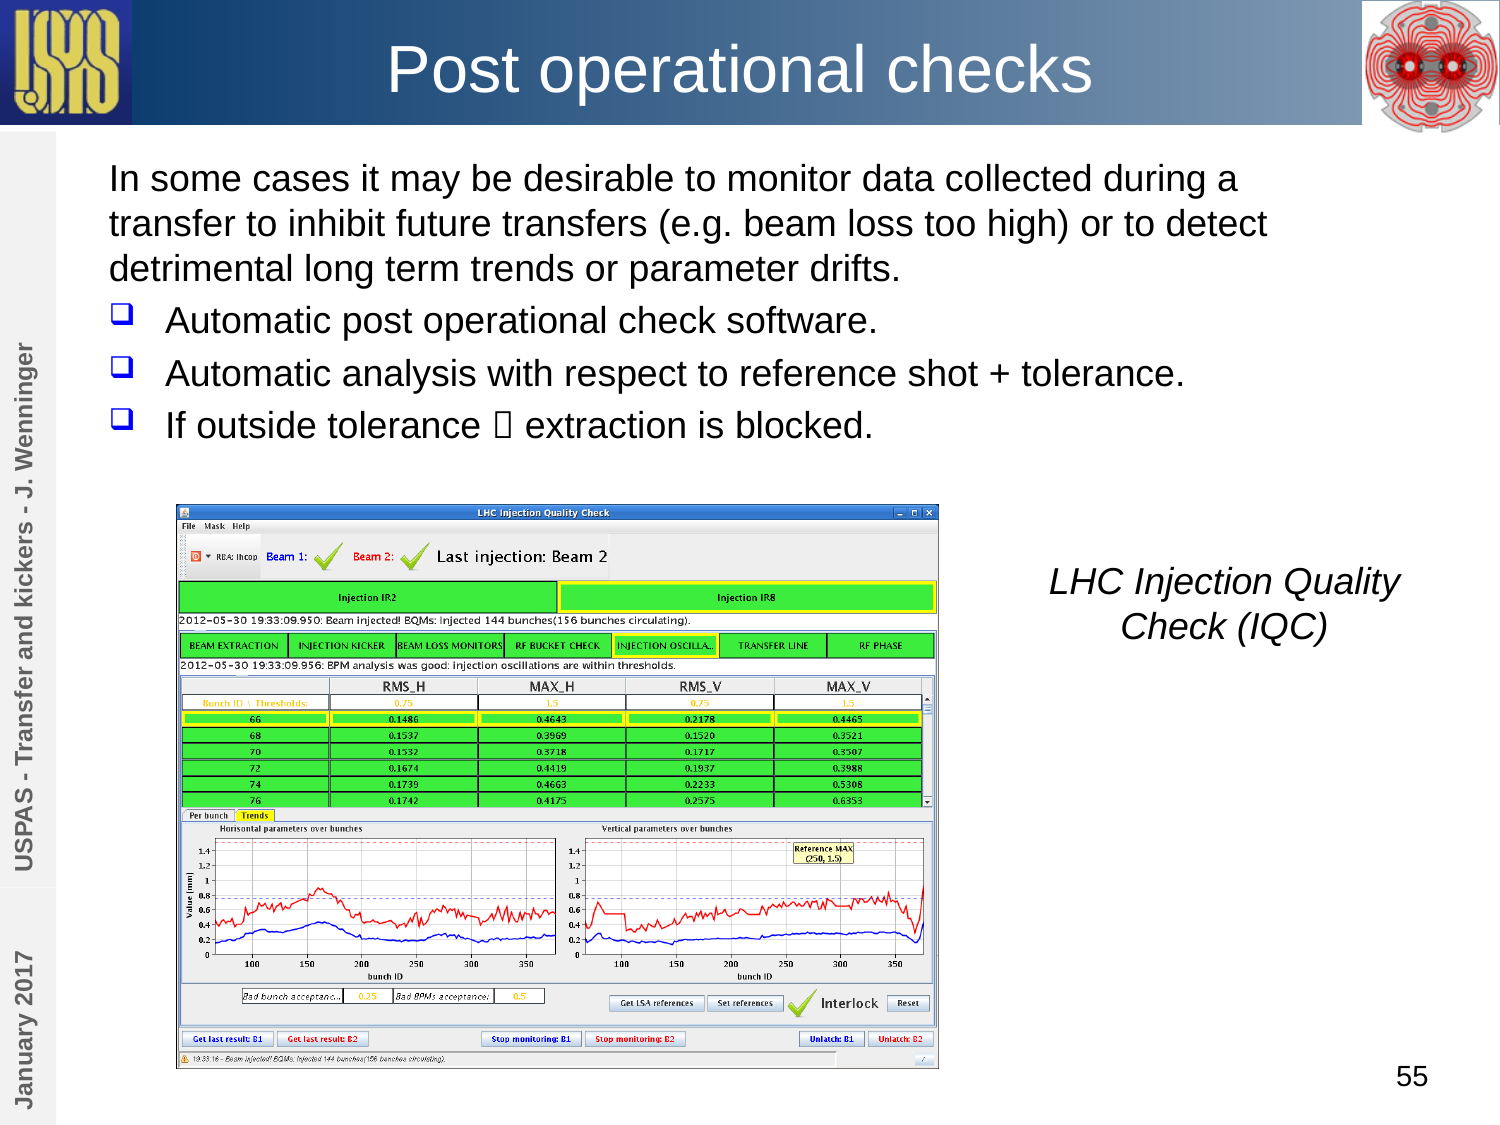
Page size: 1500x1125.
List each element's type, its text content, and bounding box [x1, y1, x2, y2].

footer USPAS - Transfer and kickers - J. Wenninger [0, 131, 57, 888]
picture [0, 0, 131, 125]
picture [176, 504, 940, 1069]
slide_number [0, 888, 57, 1125]
slide_number 55 [1293, 1049, 1444, 1103]
list In some cases it may be desirable to monitor data collected during a transfer to inhibit future transfers (e.g. beam loss too high) or to detect detrimental long term trends or parameter drifts. Automatic post operational check software. Automatic analysis with respect to reference shot + tolerance. If outside tolerance  extraction is blocked. [93, 146, 1388, 490]
text_box LHC Injection Quality Check (IQC) [1010, 549, 1439, 655]
title Post operational checks [131, 0, 1351, 132]
